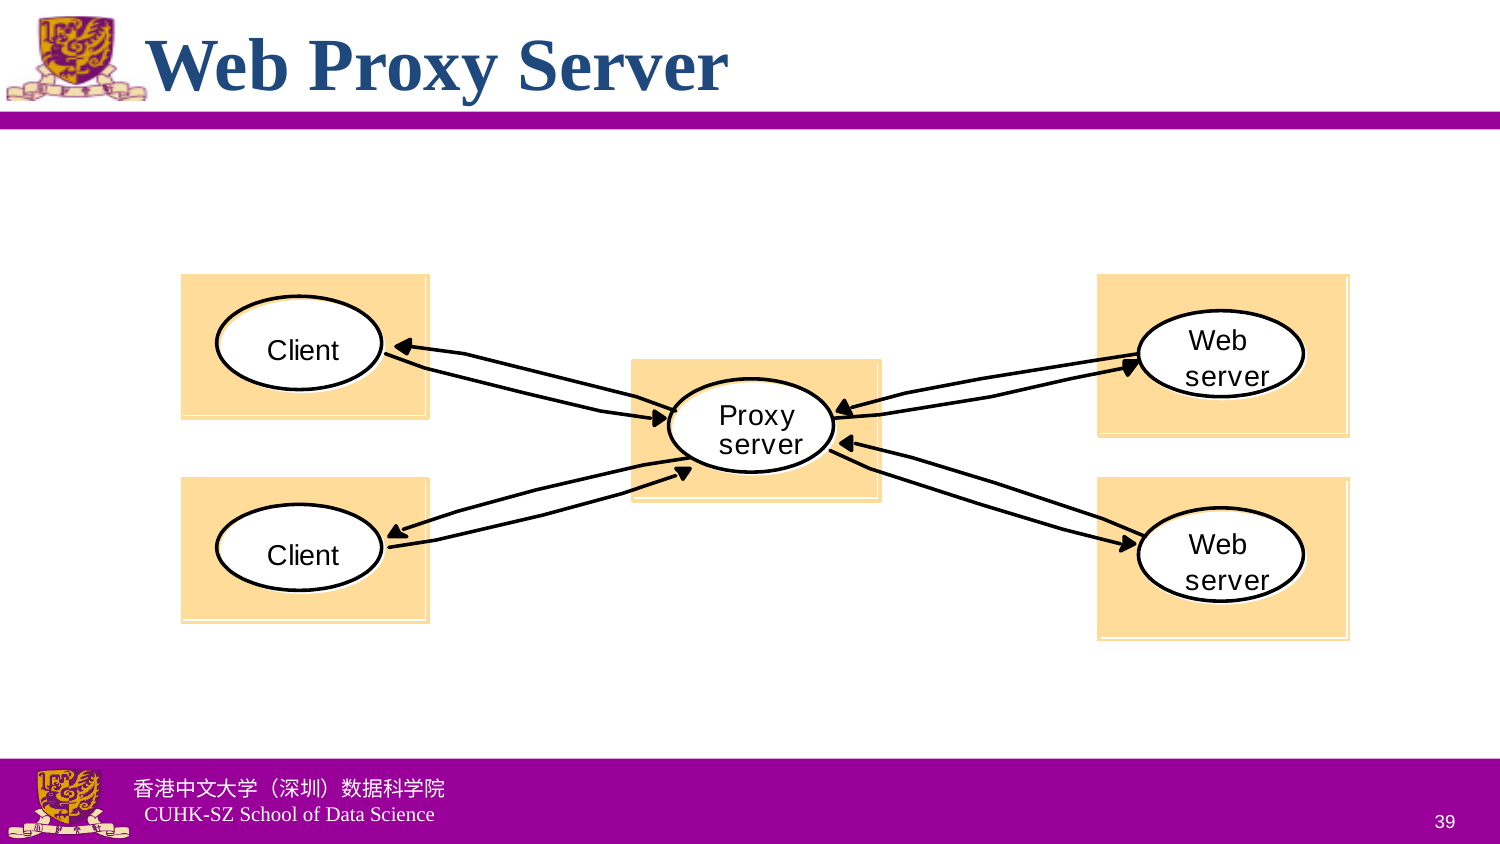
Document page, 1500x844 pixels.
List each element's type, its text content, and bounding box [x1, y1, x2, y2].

slide_number 39 [1120, 802, 1471, 844]
title Web Proxy Server [128, 17, 1424, 104]
picture [7, 768, 130, 839]
picture [5, 15, 152, 101]
picture [180, 274, 1351, 641]
